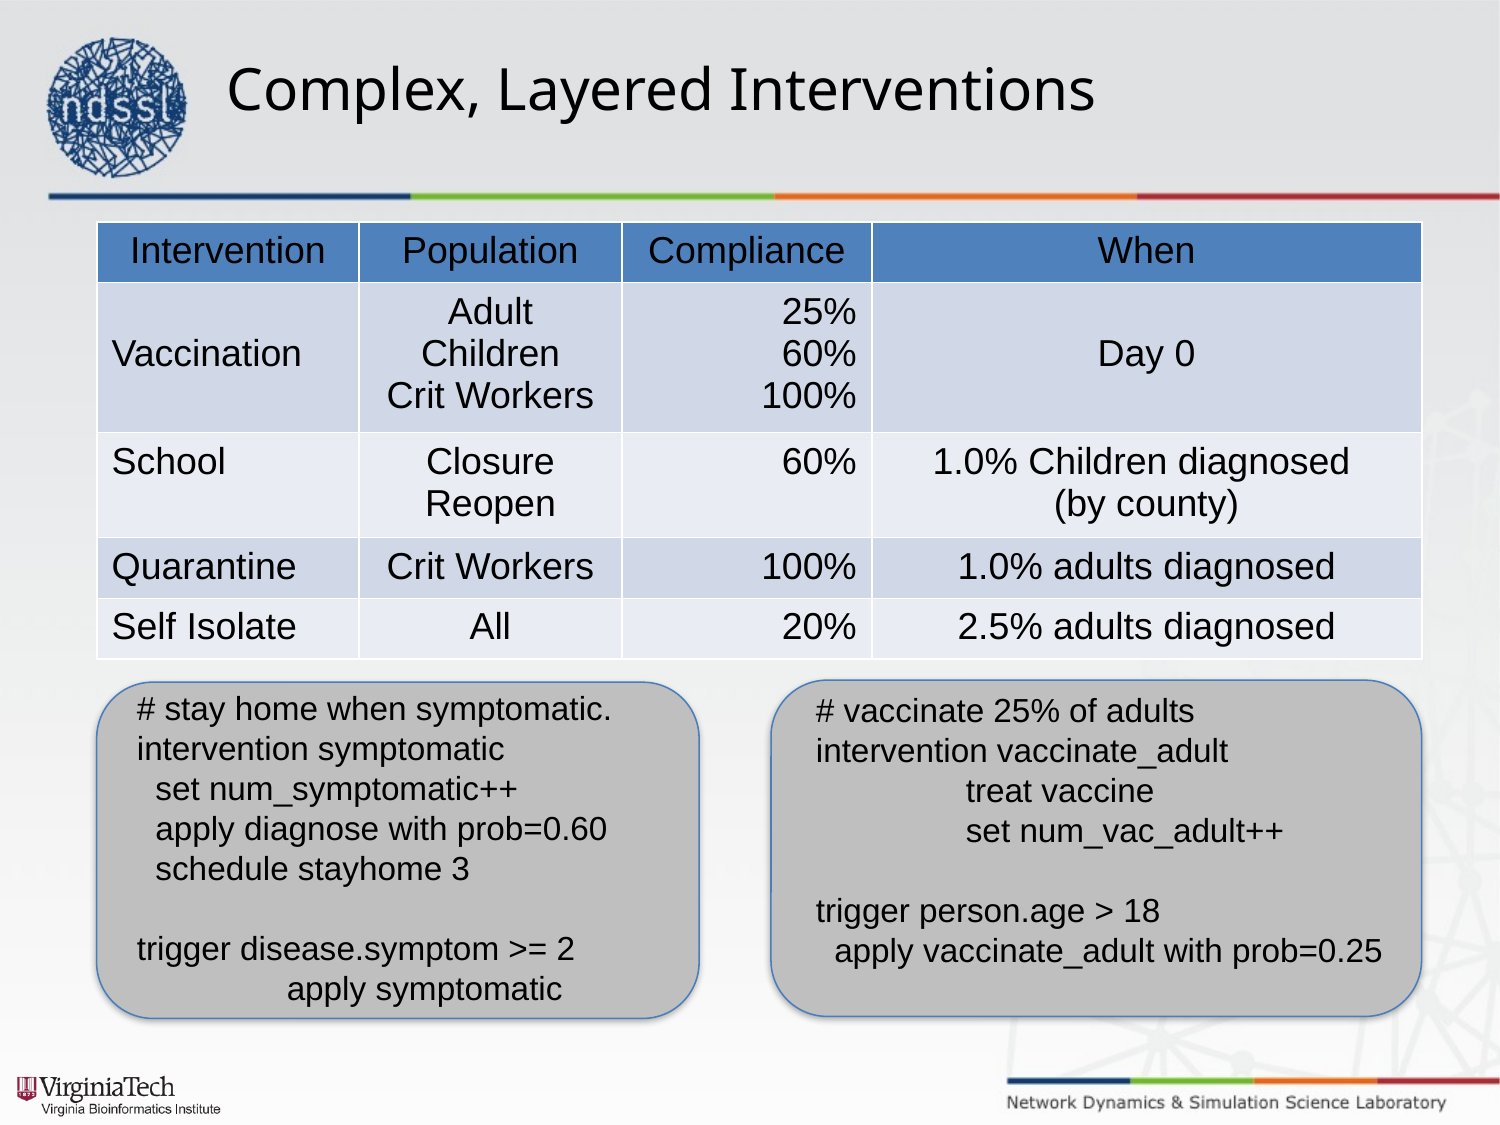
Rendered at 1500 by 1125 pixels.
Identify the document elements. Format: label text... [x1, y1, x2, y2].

table_cell 60% [623, 433, 871, 537]
text_box [131, 1015, 665, 1020]
table_cell School [98, 433, 358, 537]
table_cell Self Isolate [98, 599, 358, 658]
table_header When [873, 223, 1421, 282]
table_cell All [360, 599, 621, 658]
table_header Population [360, 223, 621, 282]
table_cell Quarantine [98, 538, 358, 598]
table_cell 100% [623, 538, 871, 598]
table_cell 1.0% Children diagnosed (by county) [873, 433, 1421, 537]
title Complex, Layered Interventions [211, 45, 1425, 152]
table_cell 20% [623, 599, 871, 658]
table_cell Adult Children Crit Workers [360, 283, 621, 432]
text_box [794, 685, 1420, 1018]
table_header Compliance [623, 223, 871, 282]
table_cell Day 0 [873, 283, 1421, 432]
table_cell 1.0% adults diagnosed [873, 538, 1421, 598]
picture [0, 0, 1500, 1125]
text_box [95, 690, 122, 1011]
table_cell 2.5% adults diagnosed [873, 599, 1421, 658]
table_header Intervention [98, 223, 358, 282]
table_cell Closure Reopen [360, 433, 621, 537]
table_cell Crit Workers [360, 538, 621, 598]
text_box # stay home when symptomatic. intervention symptomatic set num_symptomatic++ apply diagnose with prob=0.60 schedule stayhome 3 trigger disease.symptom >= 2 apply symptomatic [122, 680, 794, 1015]
table_cell 25% 60% 100% [623, 283, 871, 432]
text_box # vaccinate 25% of adults intervention vaccinate_adult treat vaccine set num_vac_adult++ trigger person.age > 18 apply vaccinate_adult with prob=0.25 [801, 682, 1473, 977]
table_cell Vaccination [98, 283, 358, 432]
